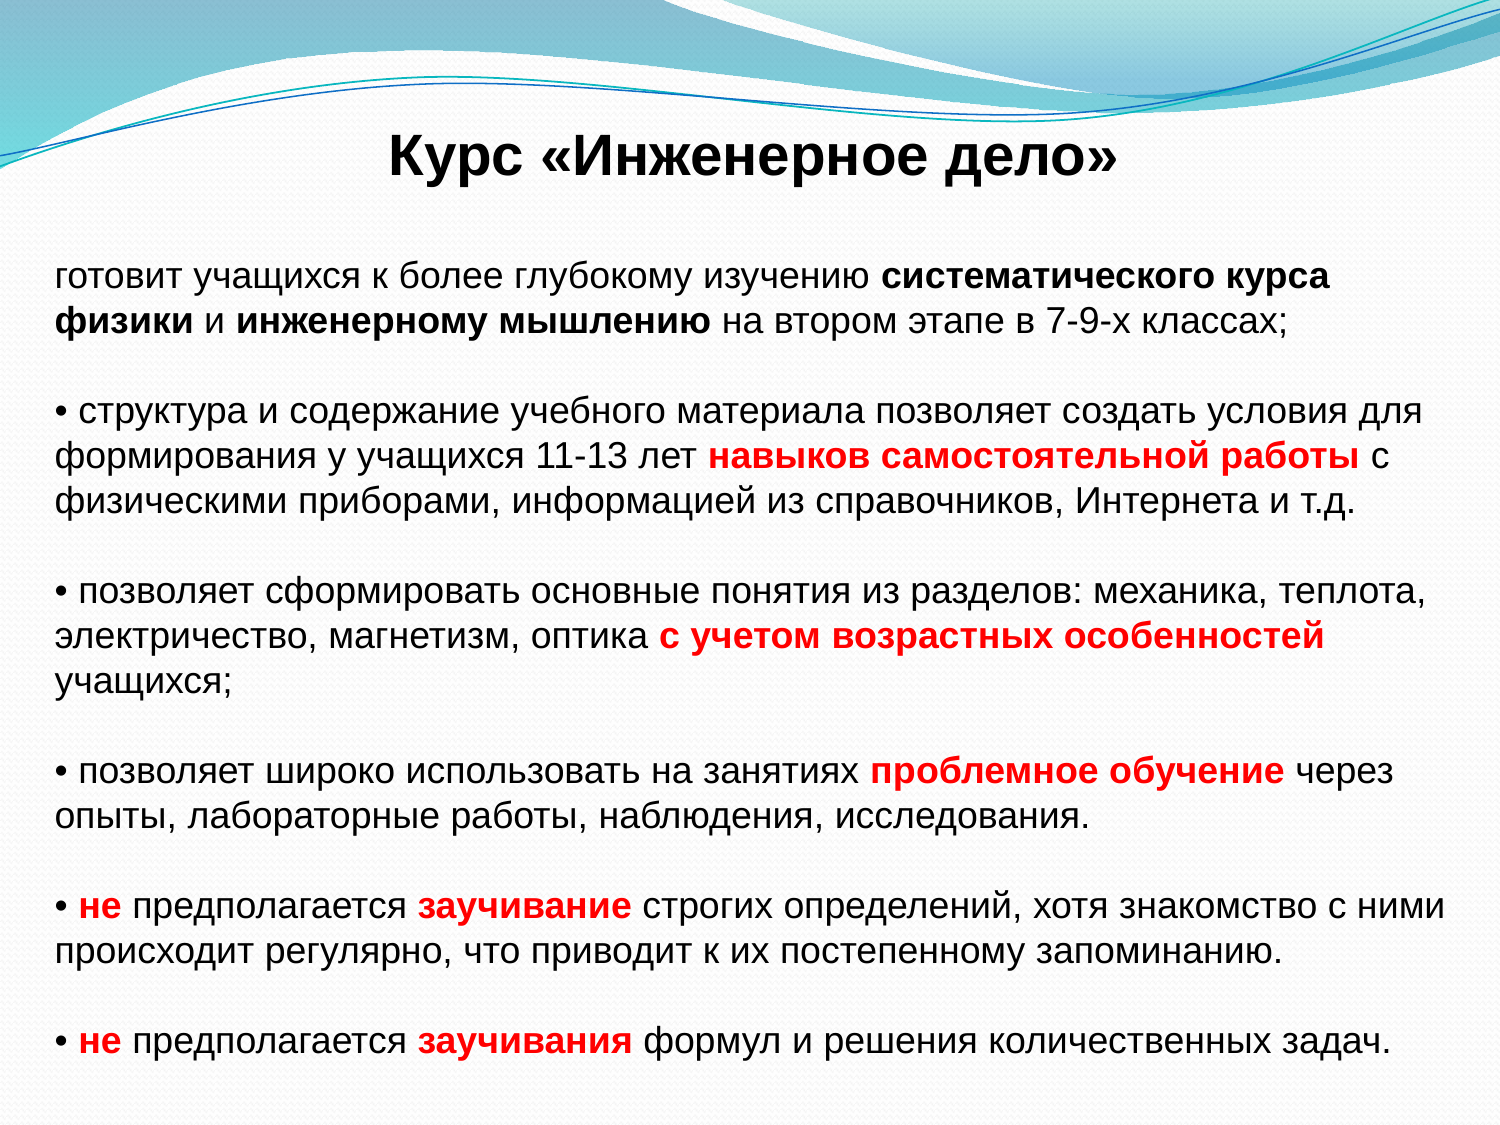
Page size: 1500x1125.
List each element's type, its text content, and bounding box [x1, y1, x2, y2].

text_box готовит учащихся к более глубокому изучению систематического курса физики и инженерному мышлению на втором этапе в 7-9-х классах; • структура и содержание учебного материала позволяет создать условия для формирования у учащихся 11-13 лет навыков самостоятельной работы с физическими приборами, информацией из справочников, Интернета и т.д. • позволяет сформировать основные понятия из разделов: механика, теплота, электричество, магнетизм, оптика с учетом возрастных особенностей учащихся; • позволяет широко использовать на занятиях проблемное обучение через опыты, лабораторные работы, наблюдения, исследования. • не предполагается заучивание строгих определений, хотя знакомство с ними происходит регулярно, что приводит к их постепенному запоминанию. • не предполагается заучивания формул и решения количественных задач. [39, 243, 1469, 1069]
text_box Курс «Инженерное дело» [374, 109, 1135, 195]
